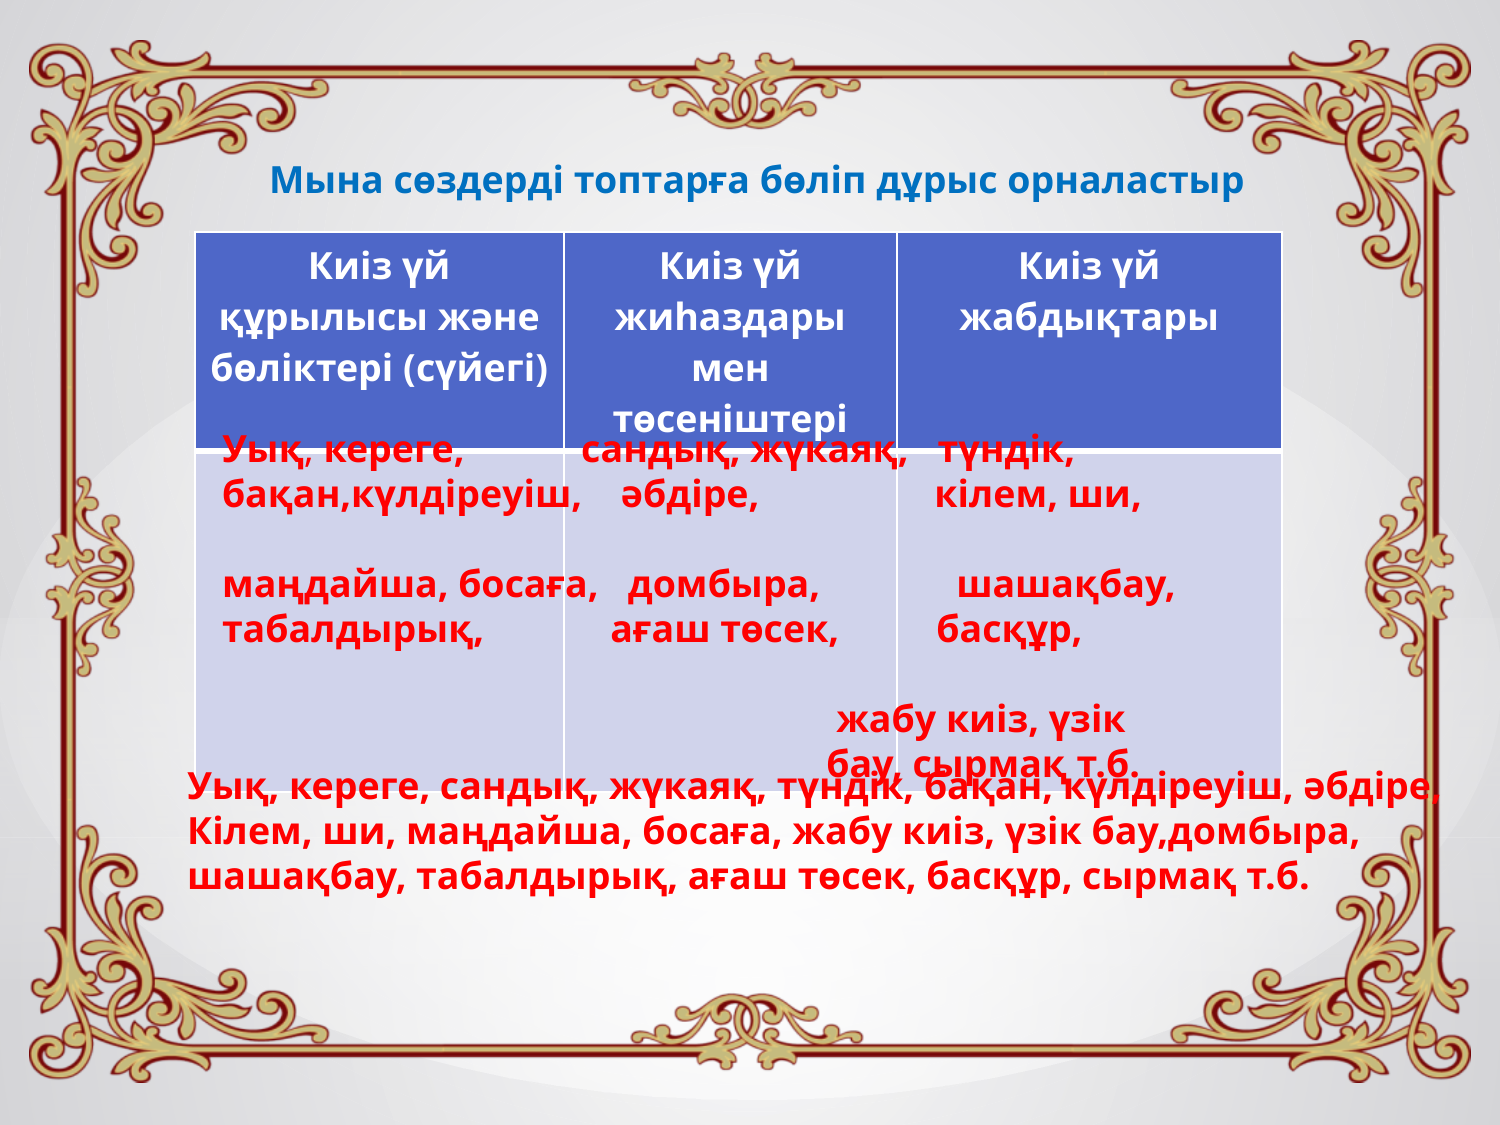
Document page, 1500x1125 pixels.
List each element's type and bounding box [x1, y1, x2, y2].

picture [29, 40, 1471, 1083]
